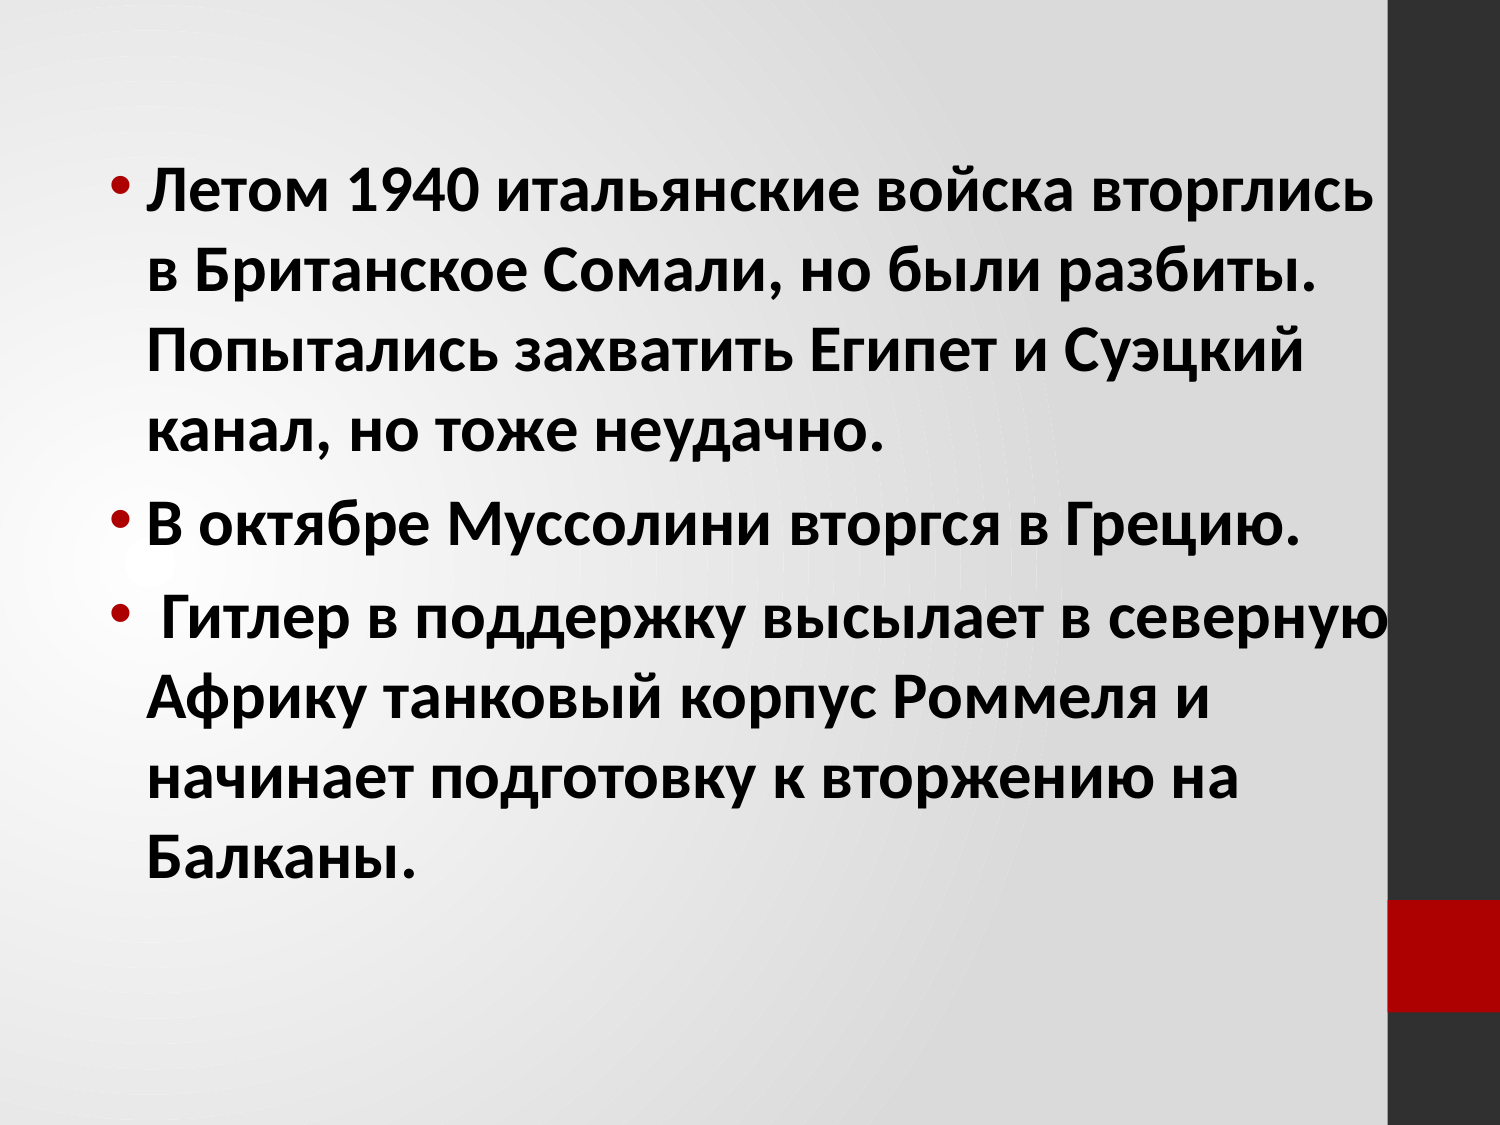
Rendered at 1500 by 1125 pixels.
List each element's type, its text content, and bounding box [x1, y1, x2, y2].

list Летом 1940 итальянские войска вторглись в Британское Сомали, но были разбиты. Попытались захватить Египет и Суэцкий канал, но тоже неудачно. В октябре Муссолини вторгся в Грецию. Гитлер в поддержку высылает в северную Африку танковый корпус Роммеля и начинает подготовку к вторжению на Балканы. [75, 137, 1425, 1005]
